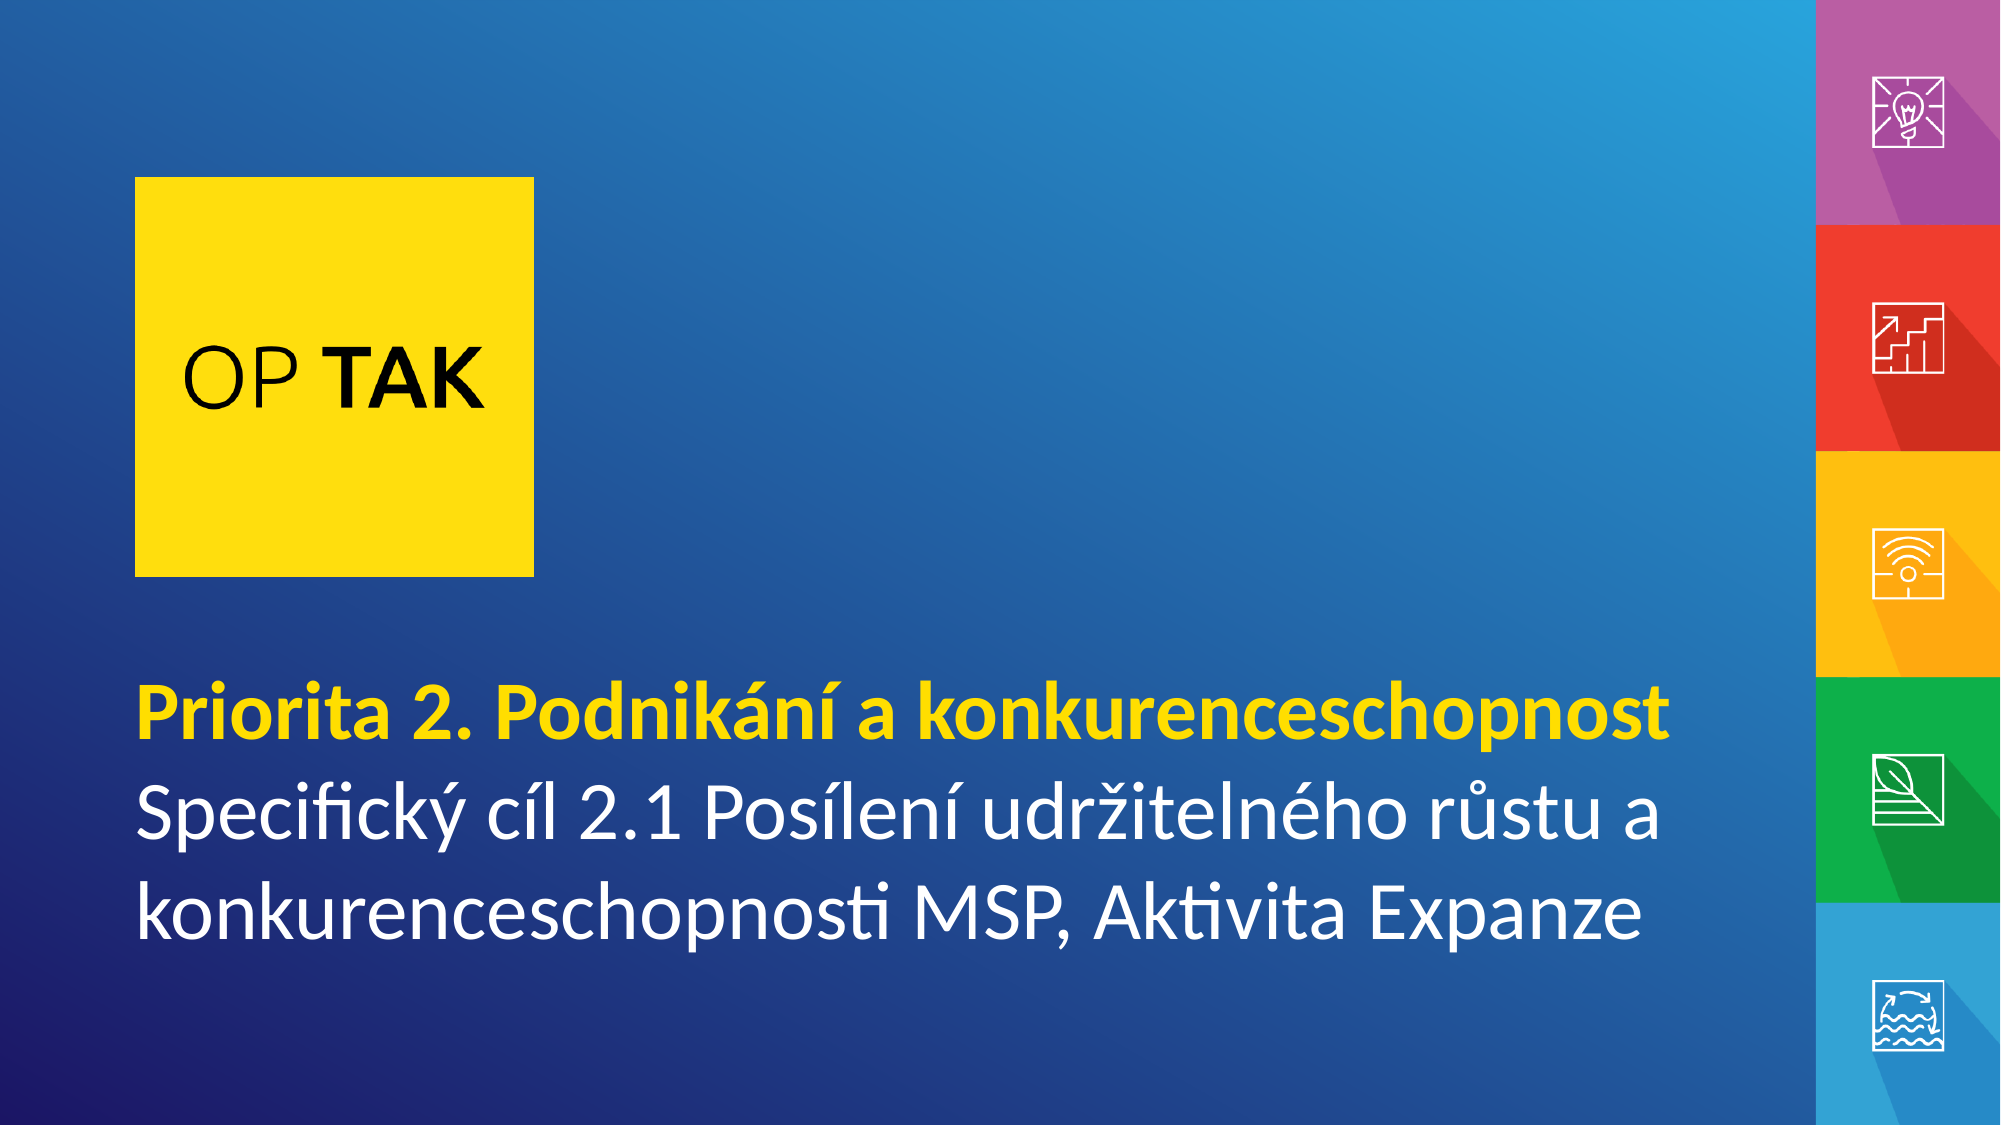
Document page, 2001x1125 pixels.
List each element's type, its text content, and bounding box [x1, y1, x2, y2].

picture [0, 0, 2001, 1125]
title Priorita 2. Podnikání a konkurenceschopnost Specifický cíl 2.1 Posílení udržitelného růstu a konkurenceschopnosti MSP, Aktivita Expanze [135, 656, 1730, 1060]
